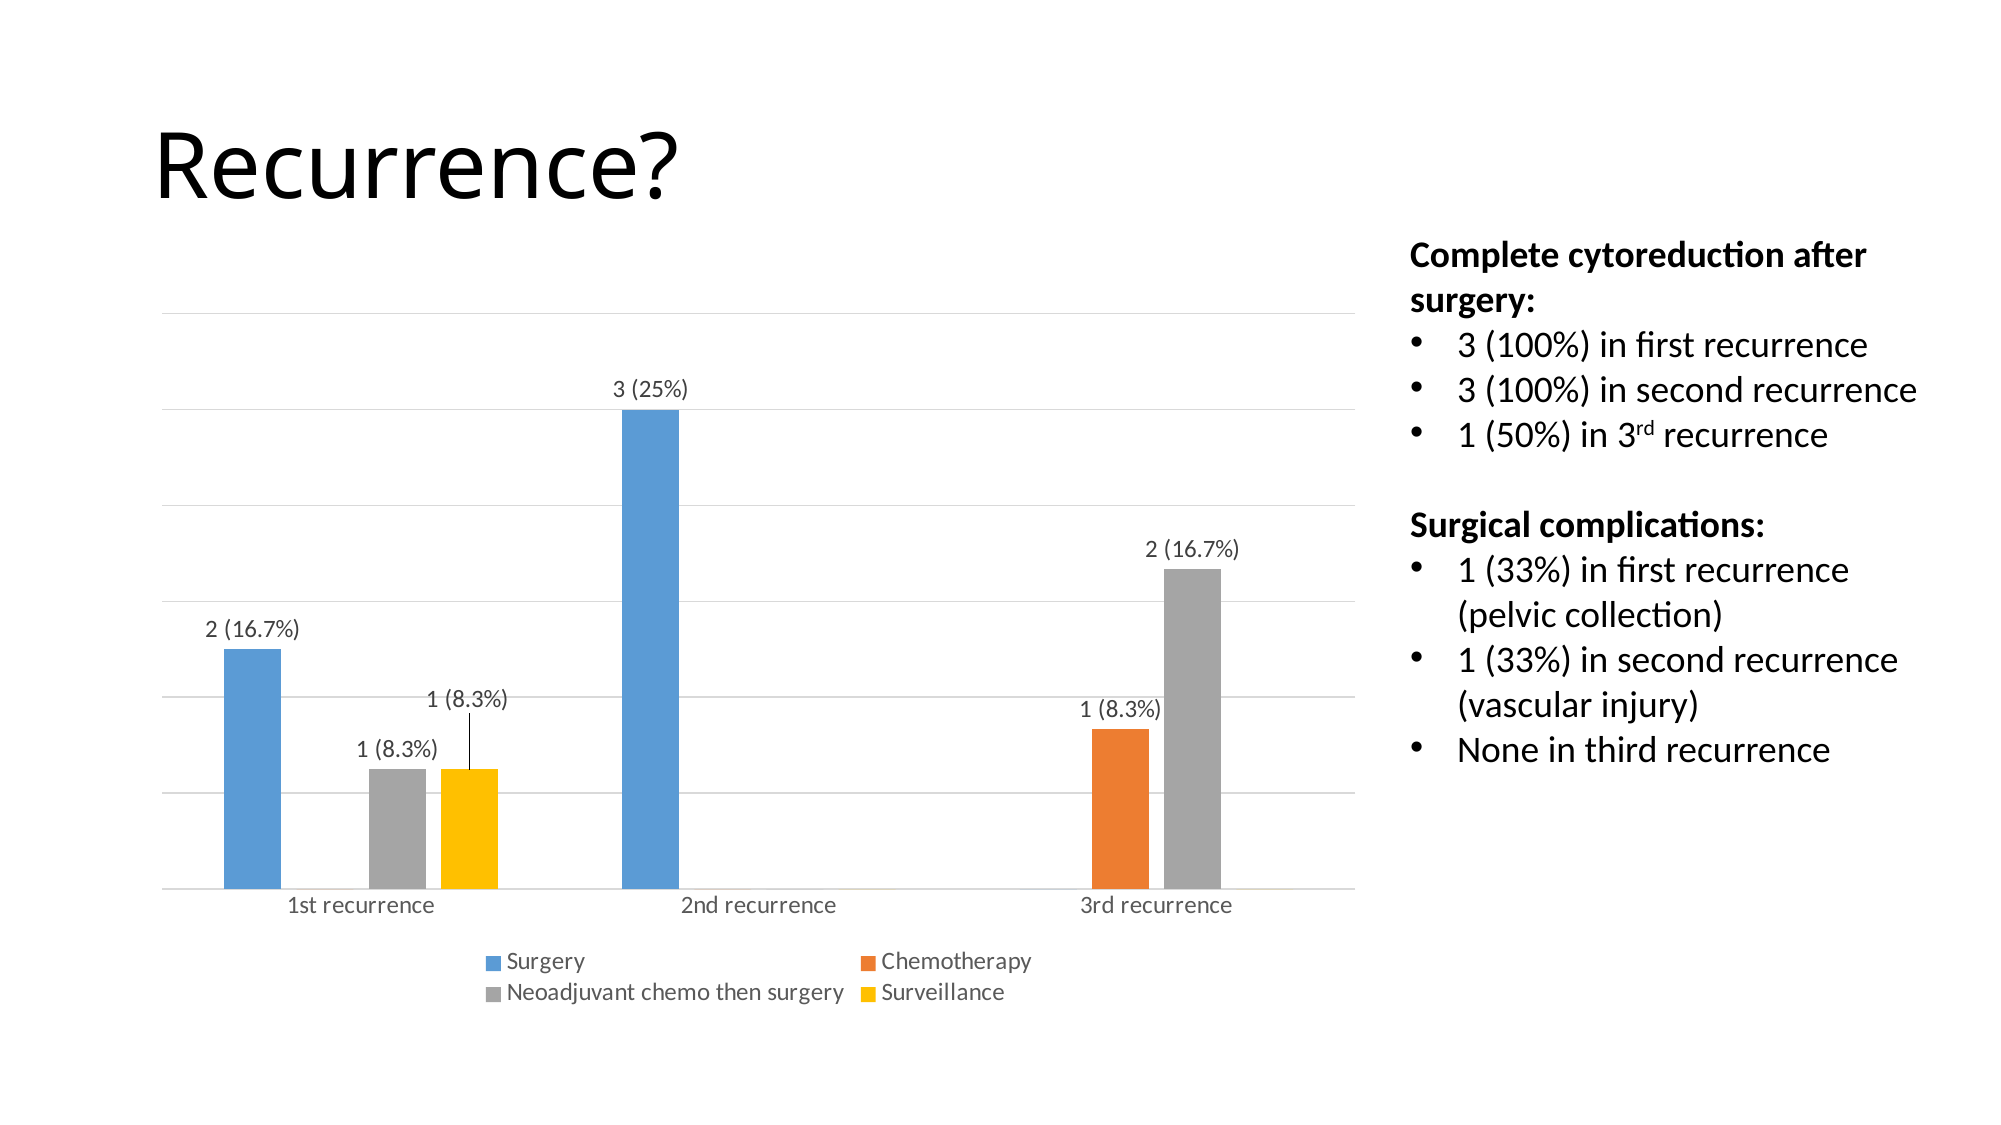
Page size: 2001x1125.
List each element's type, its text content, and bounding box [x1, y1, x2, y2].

chart [137, 299, 1381, 1014]
text_box Complete cytoreduction after surgery: 3 (100%) in first recurrence 3 (100%) in second recurrence 1 (50%) in 3rd recurrence Surgical complications: 1 (33%) in first recurrence (pelvic collection) 1 (33%) in second recurrence (vascular injury) None in third recurrence [1395, 222, 1939, 777]
title Recurrence? [137, 59, 1863, 278]
